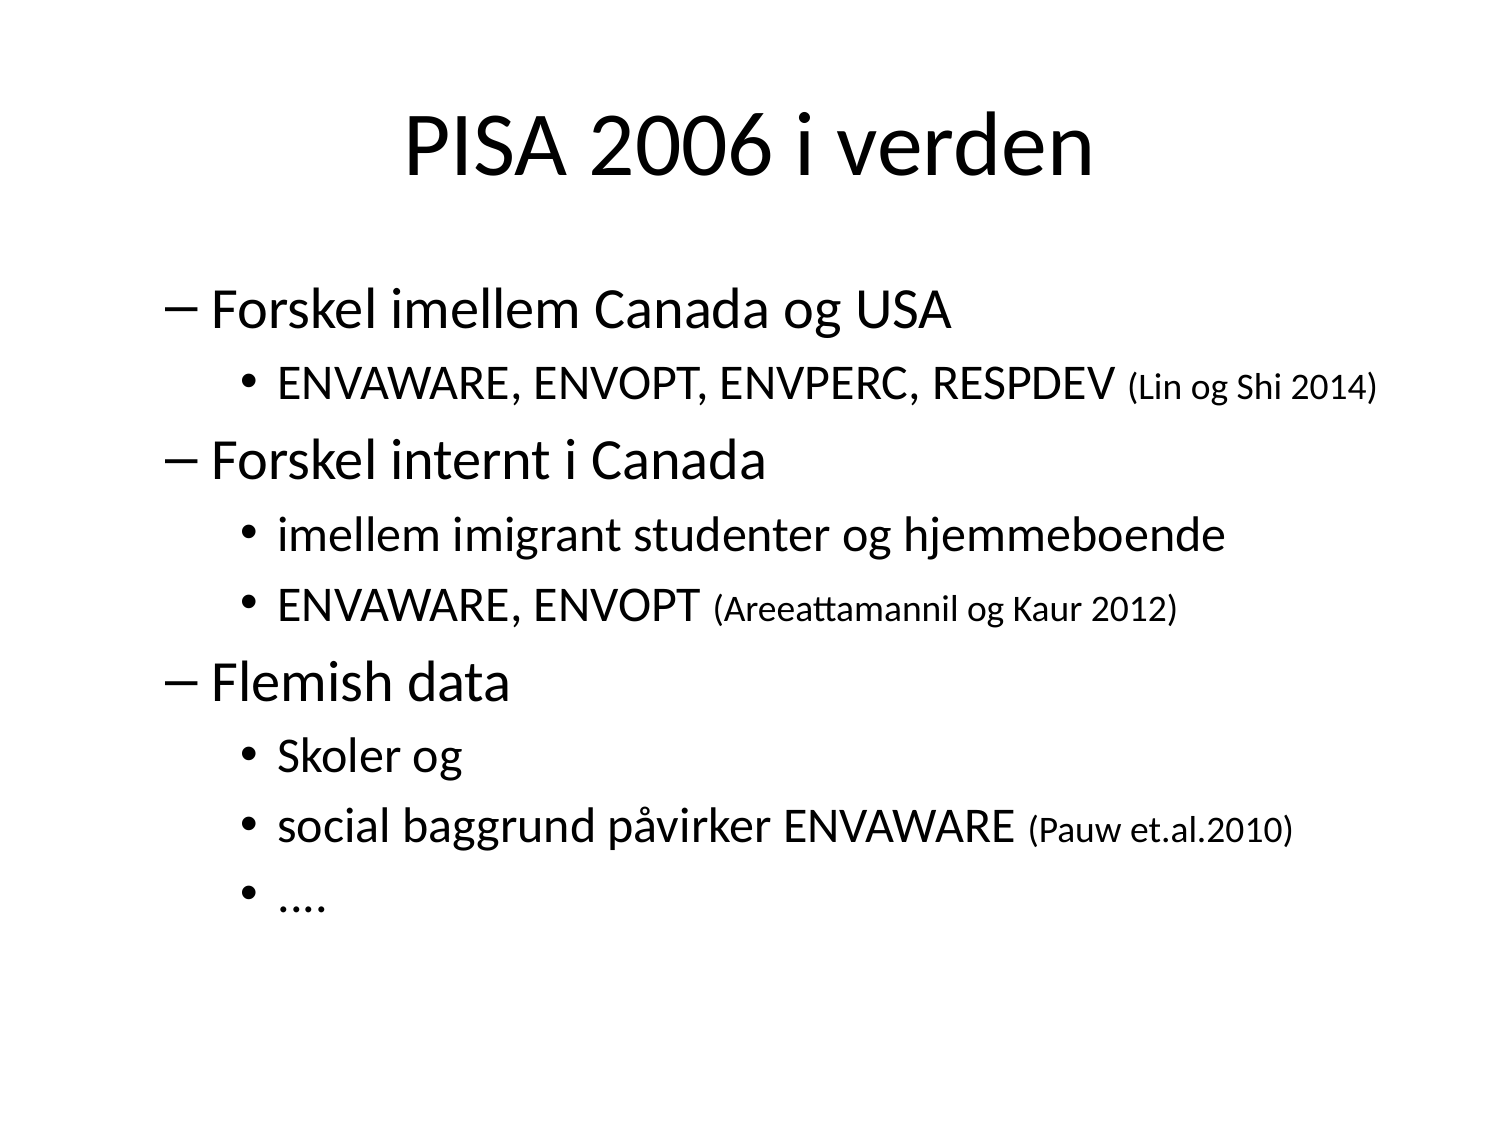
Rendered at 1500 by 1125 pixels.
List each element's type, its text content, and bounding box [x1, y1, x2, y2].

title PISA 2006 i verden [75, 45, 1425, 233]
list Forskel imellem Canada og USA ENVAWARE, ENVOPT, ENVPERC, RESPDEV (Lin og Shi 2014) Forskel internt i Canada imellem imigrant studenter og hjemmeboende ENVAWARE, ENVOPT (Areeattamannil og Kaur 2012) Flemish data Skoler og social baggrund påvirker ENVAWARE (Pauw et.al.2010) .... [75, 262, 1425, 1005]
